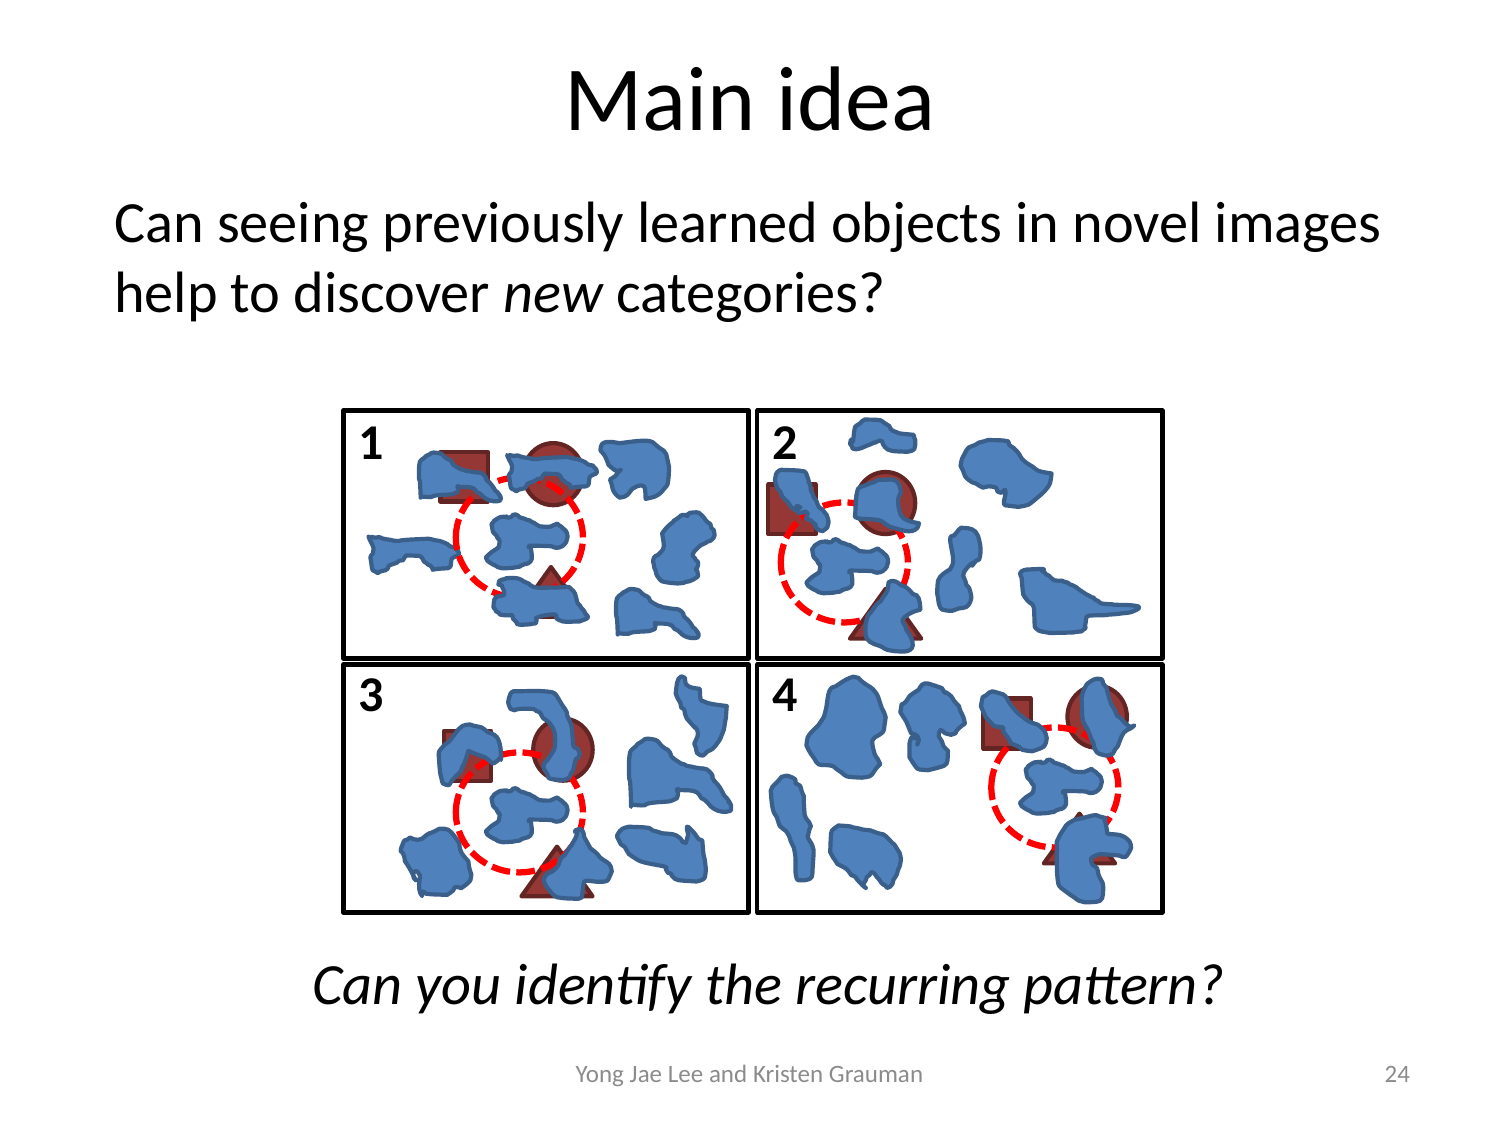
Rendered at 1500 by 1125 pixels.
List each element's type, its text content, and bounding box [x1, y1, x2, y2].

text_box [400, 837, 413, 876]
text_box [343, 410, 749, 659]
text_box [800, 410, 1163, 659]
text_box Can you identify the recurring pattern? [99, 938, 1438, 1024]
text_box [757, 664, 1163, 913]
text_box [343, 664, 749, 913]
slide_number 24 [1074, 1042, 1425, 1103]
title Main idea [75, 0, 1425, 188]
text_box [418, 452, 1136, 903]
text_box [440, 442, 1128, 450]
text_box 3 [343, 654, 386, 730]
text_box 2 [757, 402, 800, 441]
text_box 1 [343, 402, 386, 478]
footer Yong Jae Lee and Kristen Grauman [512, 1042, 988, 1103]
text_box [850, 419, 916, 441]
text_box Can seeing previously learned objects in novel images help to discover new categories? [99, 176, 1438, 938]
